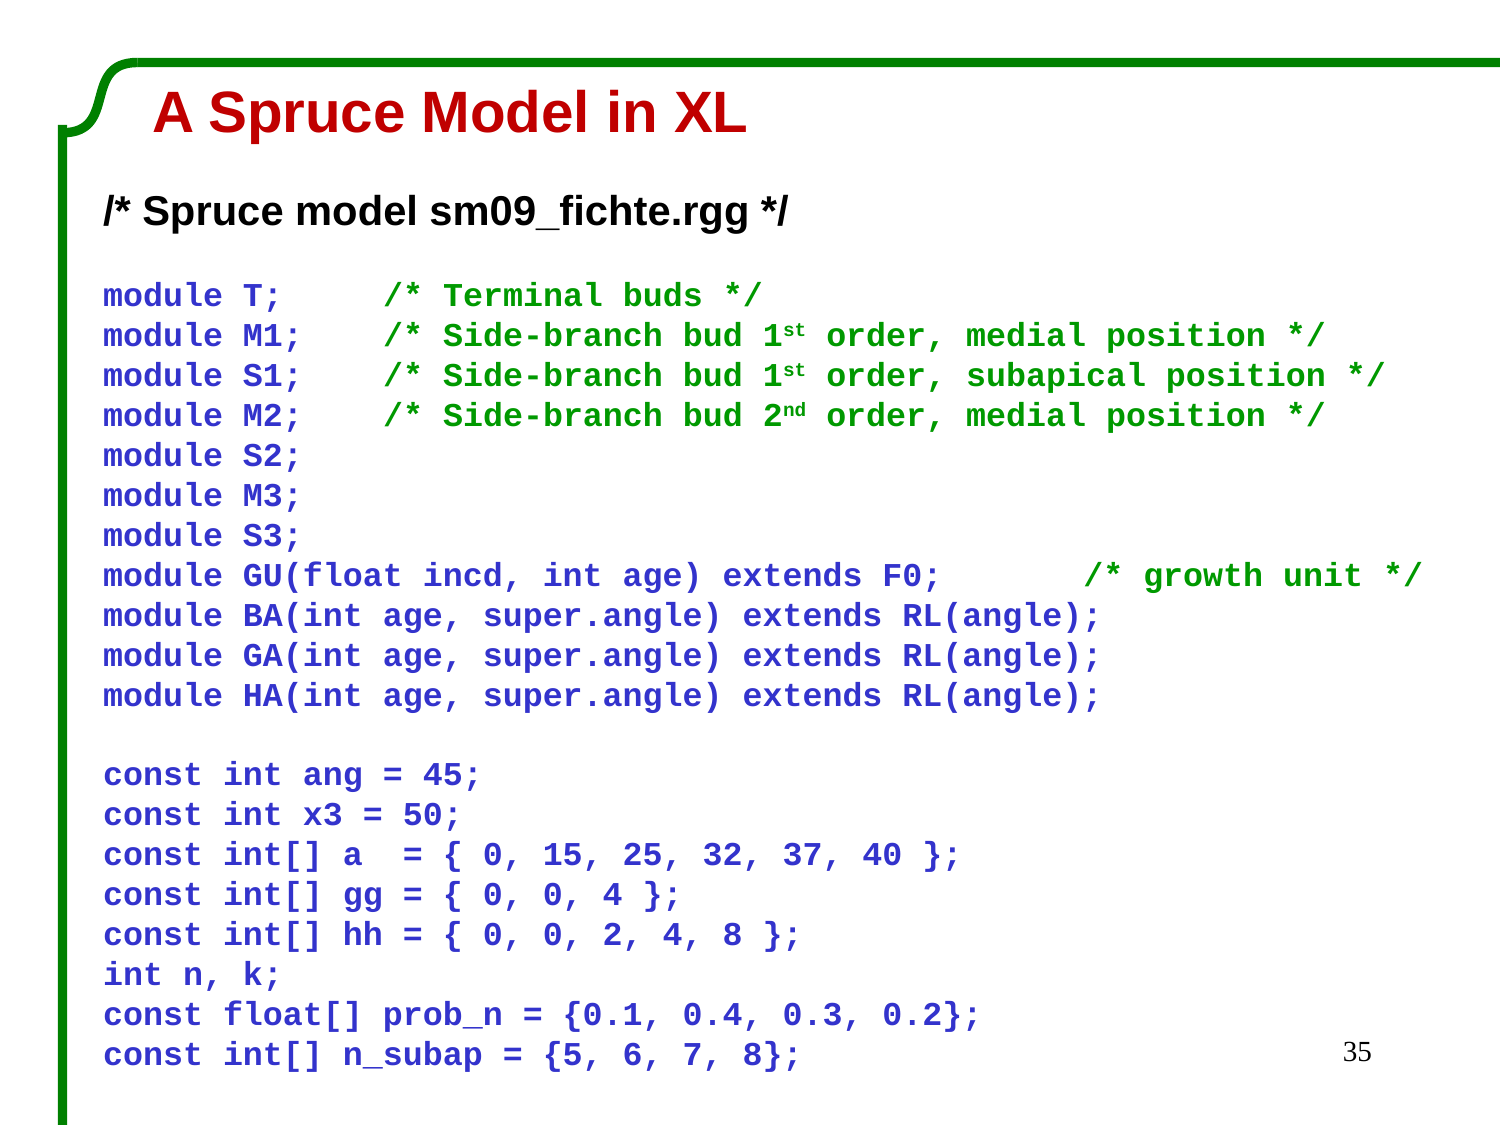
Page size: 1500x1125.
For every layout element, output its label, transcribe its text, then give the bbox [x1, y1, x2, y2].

slide_number 35 [1074, 1025, 1388, 1100]
text_box A Spruce Model in XL /* Spruce model sm09_fichte.rgg */ module T; /* Terminal buds */ module M1; /* Side-branch bud 1st order, medial position */ module S1; /* Side-branch bud 1st order, subapical position */ module M2; /* Side-branch bud 2nd order, medial position */ module S2; module M3; module S3; module GU(float incd, int age) extends F0; /* growth unit */ module BA(int age, super.angle) extends RL(angle); module GA(int age, super.angle) extends RL(angle); module HA(int age, super.angle) extends RL(angle); const int ang = 45; const int x3 = 50; const int[] a = { 0, 15, 25, 32, 37, 40 }; const int[] gg = { 0, 0, 4 }; const int[] hh = { 0, 0, 2, 4, 8 }; int n, k; const float[] prob_n = {0.1, 0.4, 0.3, 0.2}; const int[] n_subap = {5, 6, 7, 8}; [88, 66, 1451, 1080]
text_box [64, 60, 136, 136]
